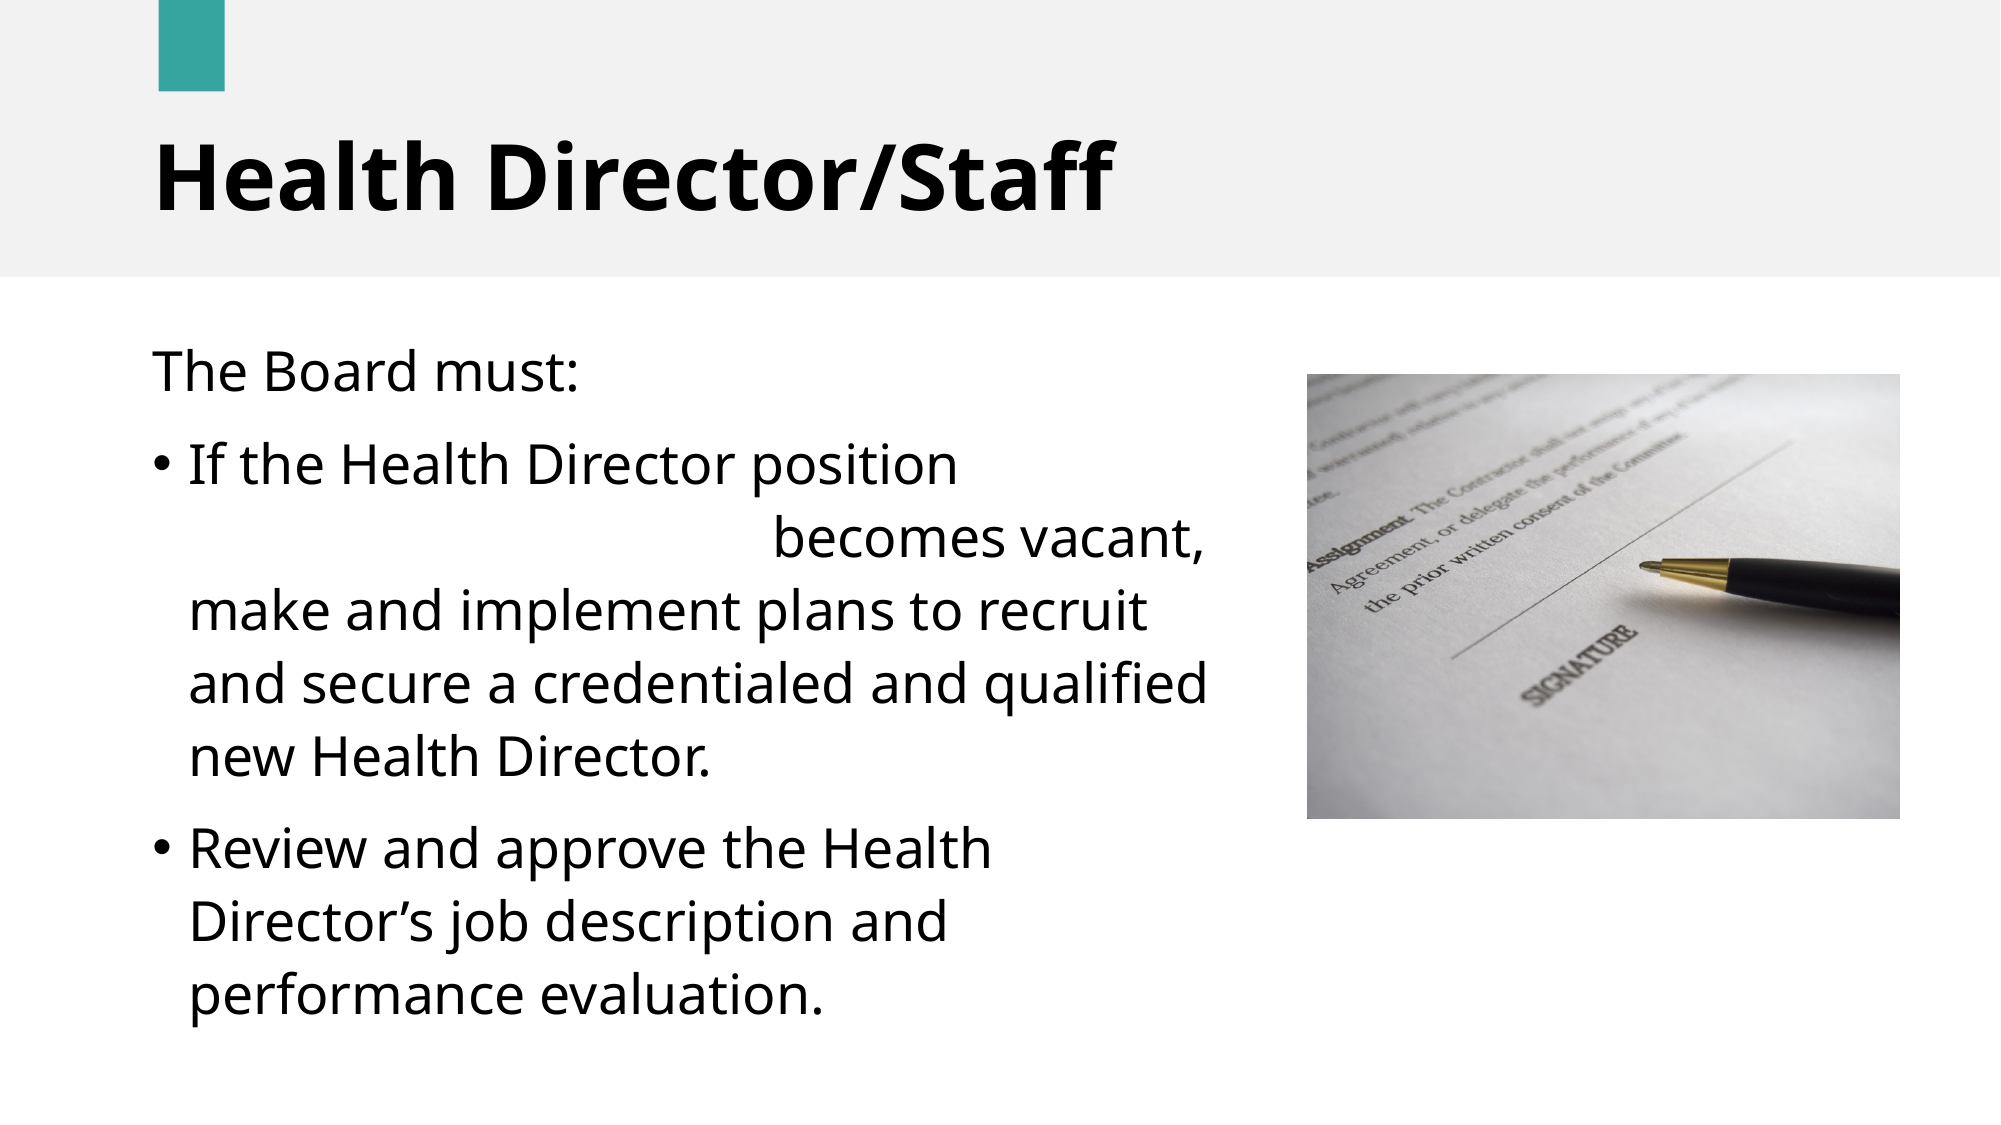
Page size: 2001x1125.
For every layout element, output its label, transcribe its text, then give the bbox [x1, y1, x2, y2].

picture [1307, 374, 1900, 819]
title Health Director/Staff [137, 59, 1863, 278]
list The Board must: If the Health Director position becomes vacant, make and implement plans to recruit and secure a credentialed and qualified new Health Director. Review and approve the Health Director’s job description and performance evaluation. [137, 322, 1263, 1036]
